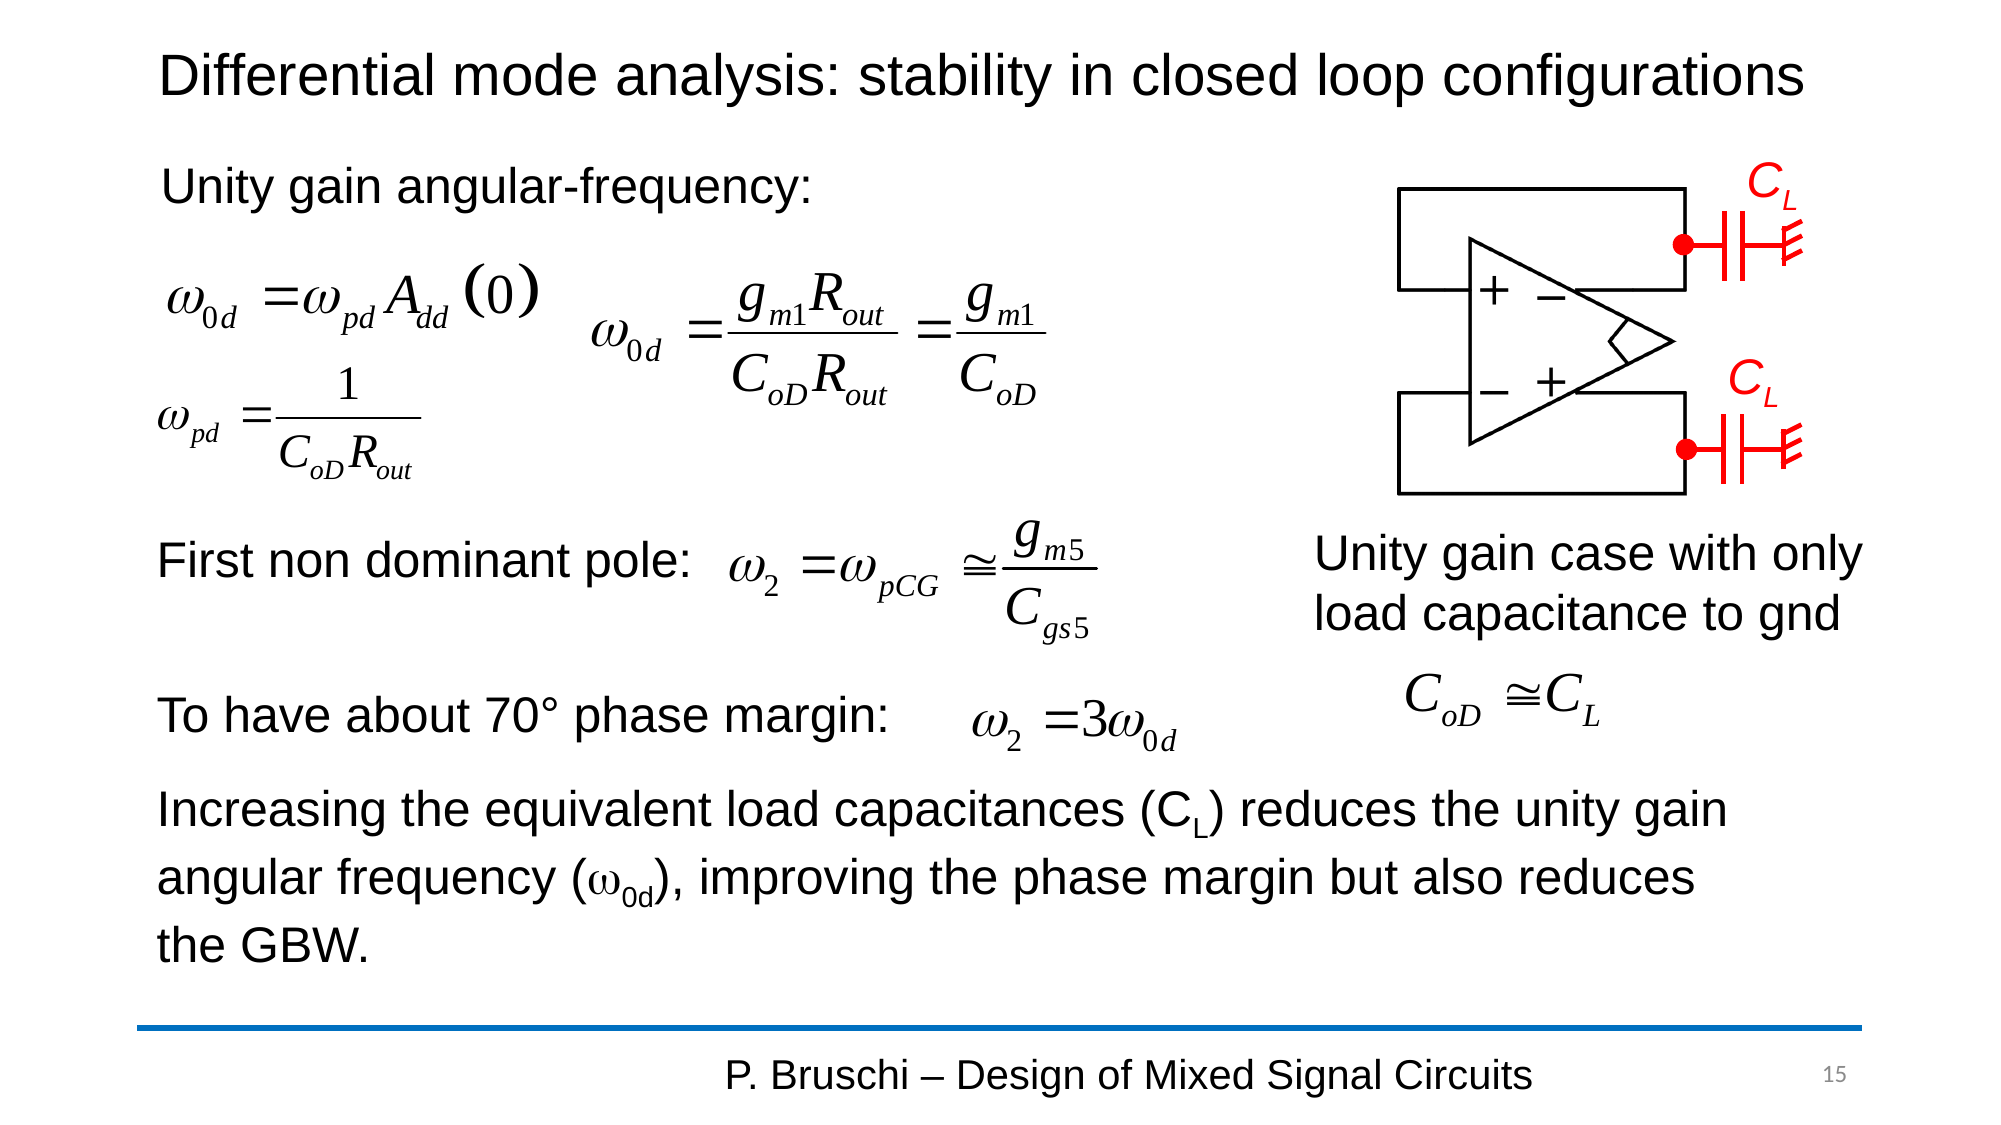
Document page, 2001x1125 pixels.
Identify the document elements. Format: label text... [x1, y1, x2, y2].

text_box [1687, 233, 1696, 256]
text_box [1707, 390, 1778, 509]
text_box CL [1712, 337, 1795, 421]
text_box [720, 495, 1110, 655]
slide_number 15 [1718, 1042, 1863, 1103]
text_box Unity gain case with only load capacitance to gnd [1299, 512, 1890, 648]
text_box Unity gain angular-frequency: [145, 146, 843, 222]
title Differential mode analysis: stability in closed loop configurations [137, 22, 1863, 131]
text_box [158, 252, 544, 347]
text_box [1687, 452, 1698, 462]
text_box First non dominant pole: [141, 519, 720, 595]
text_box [963, 682, 1188, 765]
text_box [582, 257, 1058, 418]
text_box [1708, 186, 1779, 305]
text_box CL [1731, 140, 1814, 224]
text_box To have about 70° phase margin: [141, 675, 964, 751]
picture [1397, 187, 1687, 496]
text_box [1687, 437, 1698, 447]
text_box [1397, 655, 1614, 741]
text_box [149, 353, 432, 491]
footer P. Bruschi – Design of Mixed Signal Circuits [662, 1042, 1596, 1103]
text_box Increasing the equivalent load capacitances (CL) reduces the unity gain angular frequency (w0d), improving the phase margin but also reduces the GBW. [141, 768, 1776, 1041]
